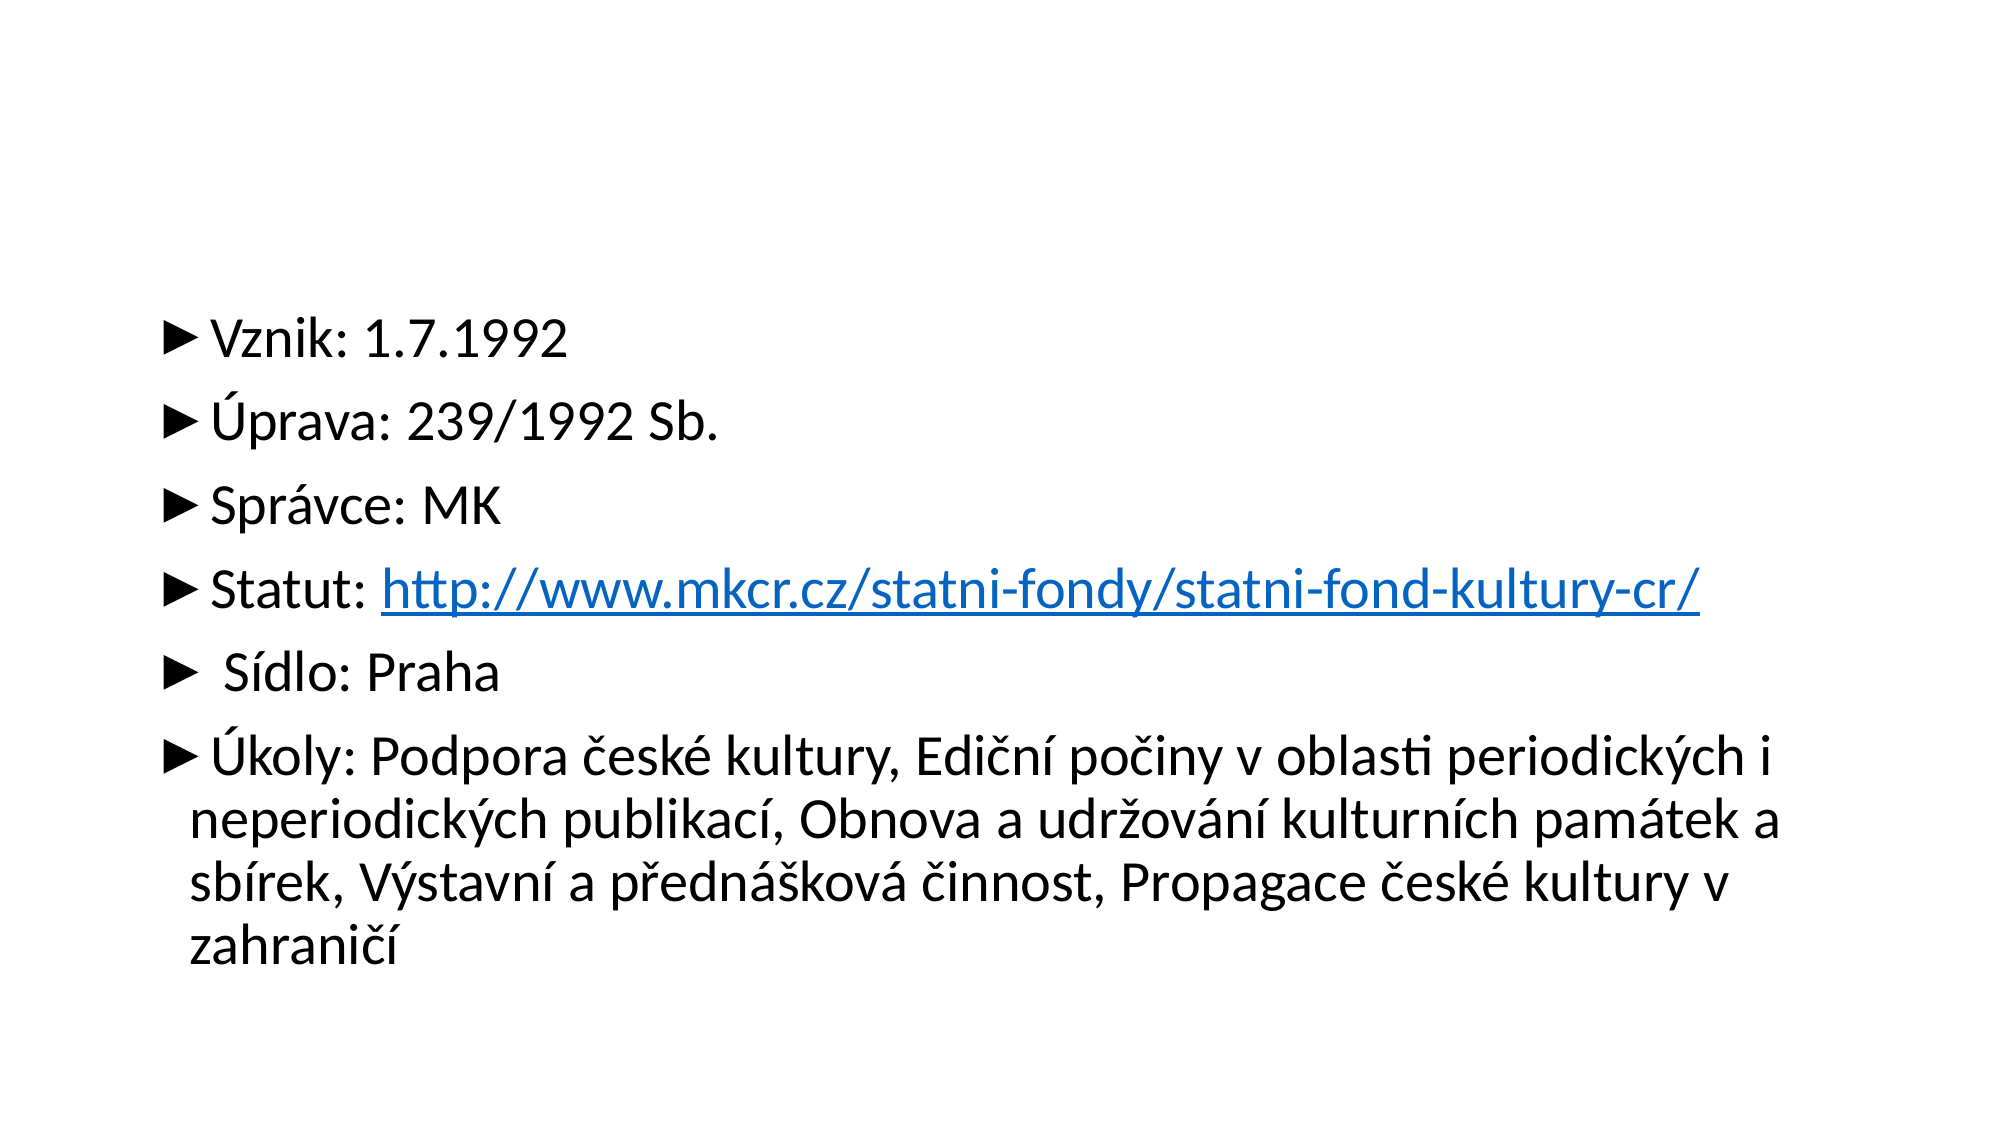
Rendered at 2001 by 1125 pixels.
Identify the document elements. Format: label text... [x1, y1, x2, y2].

list Vznik: 1.7.1992 Úprava: 239/1992 Sb. Správce: MK Statut: http://www.mkcr.cz/statni-fondy/statni-fond-kultury-cr/ Sídlo: Praha Úkoly: Podpora české kultury, Ediční počiny v oblasti periodických i neperiodických publikací, Obnova a udržování kulturních památek a sbírek, Výstavní a přednášková činnost, Propagace české kultury v zahraničí [137, 299, 1863, 1014]
